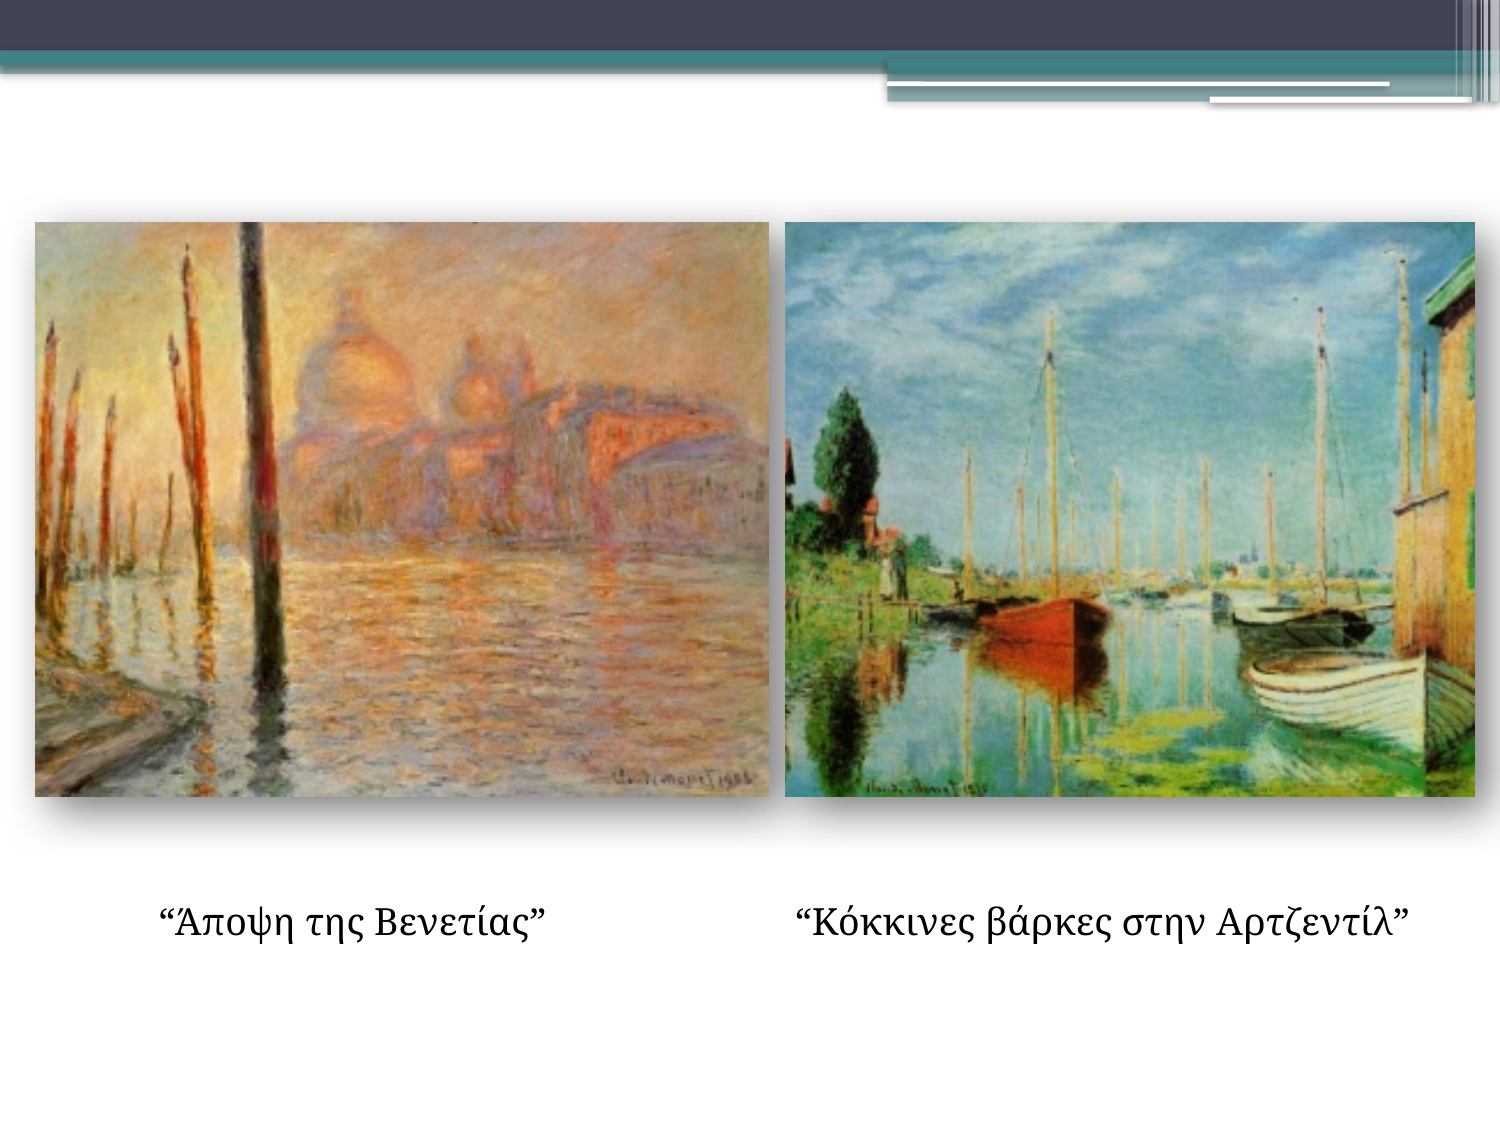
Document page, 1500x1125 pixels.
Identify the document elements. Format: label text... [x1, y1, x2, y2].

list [34, 222, 769, 798]
picture [784, 222, 1475, 798]
text_box “Κόκκινες βάρκες στην Αρτζεντίλ” [780, 890, 1425, 951]
text_box “Άποψη της Βενετίας” [143, 890, 562, 951]
